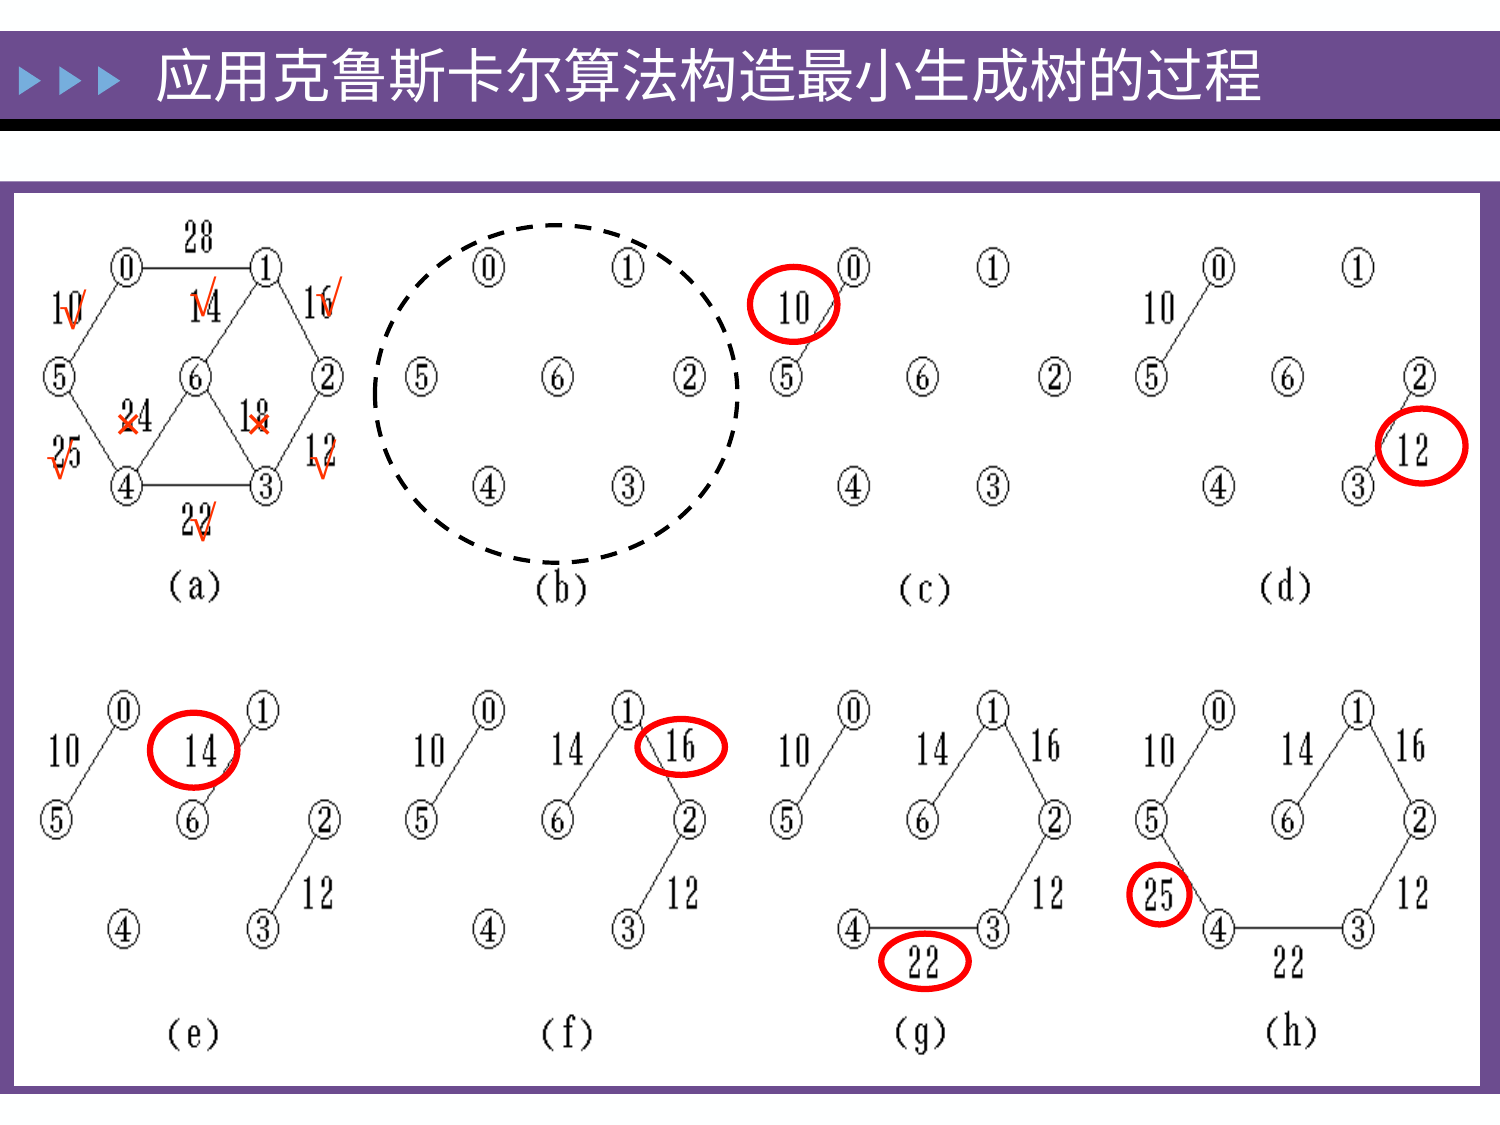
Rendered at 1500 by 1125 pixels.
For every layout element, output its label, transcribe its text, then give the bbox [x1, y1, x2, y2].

text_box [0, 181, 1500, 1094]
picture [14, 193, 1480, 1086]
text_box 应用克鲁斯卡尔算法构造最小生成树的过程 [140, 31, 1291, 118]
